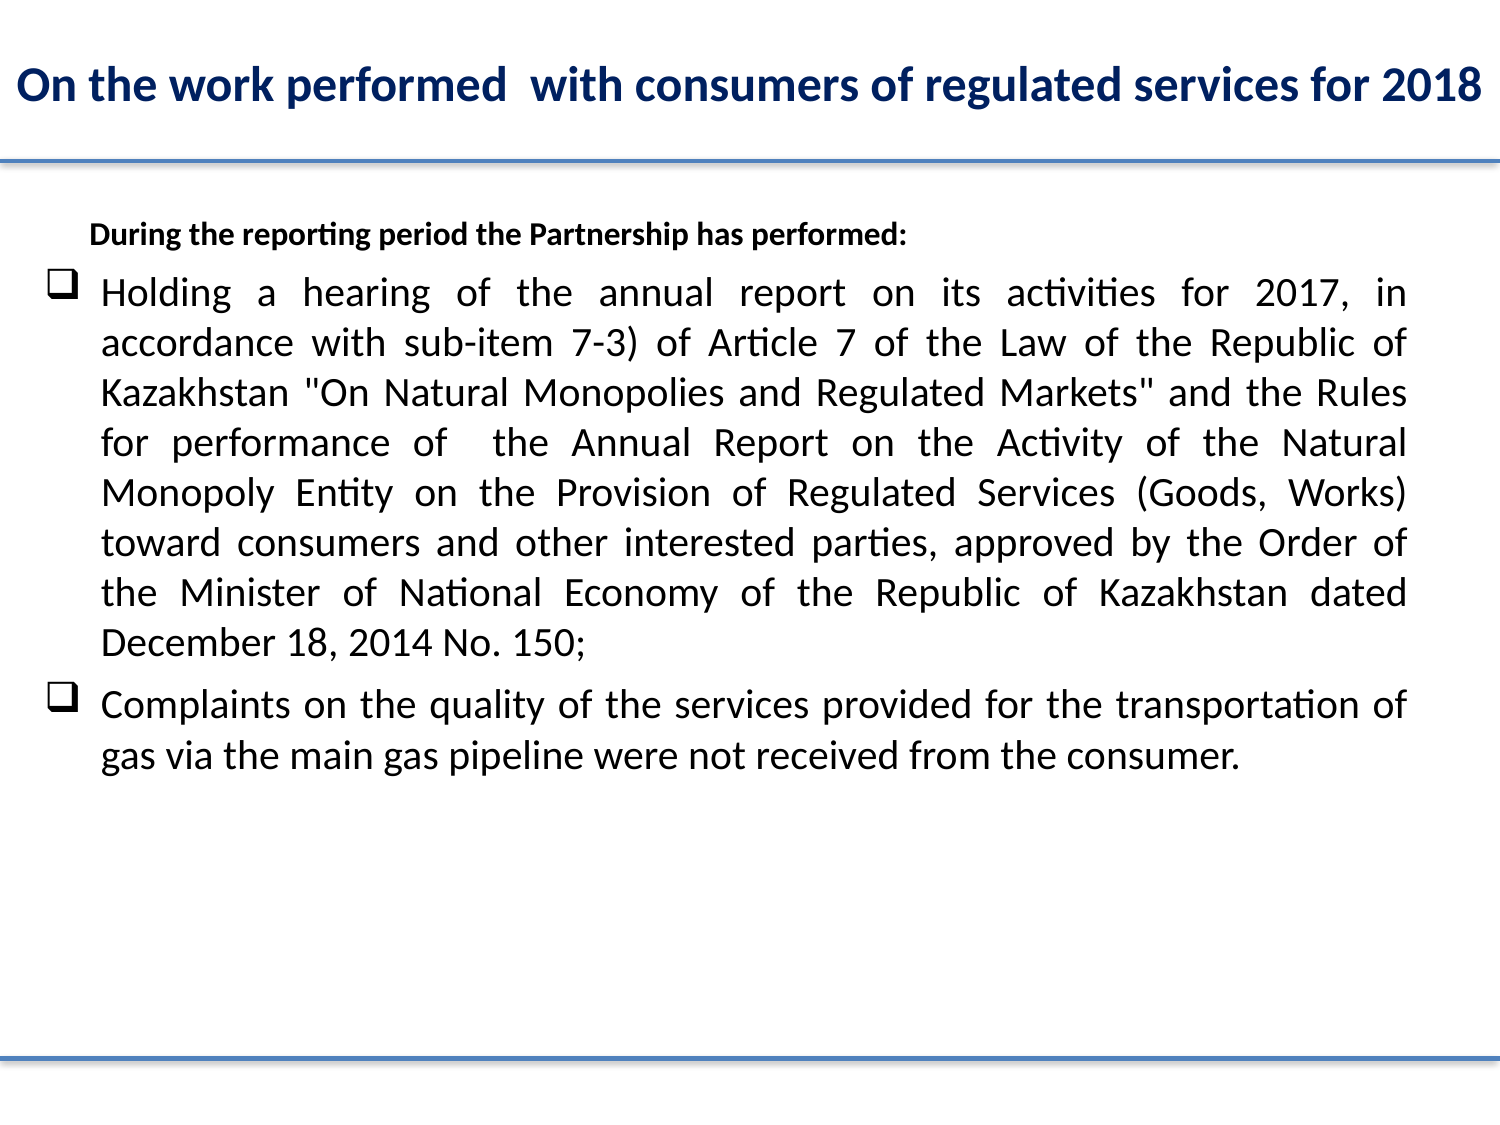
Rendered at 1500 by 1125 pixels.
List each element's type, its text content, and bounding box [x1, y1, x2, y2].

title On the work performed with consumers of regulated services for 2018 [0, 20, 1500, 143]
list During the reporting period the Partnership has performed: Holding a hearing of the annual report on its activities for 2017, in accordance with sub-item 7-3) of Article 7 of the Law of the Republic of Kazakhstan "On Natural Monopolies and Regulated Markets" and the Rules for performance of the Annual Report on the Activity of the Natural Monopoly Entity on the Provision of Regulated Services (Goods, Works) toward consumers and other interested parties, approved by the Order of the Minister of National Economy of the Republic of Kazakhstan dated December 18, 2014 No. 150; Complaints on the quality of the services provided for the transportation of gas via the main gas pipeline were not received from the consumer. [29, 204, 1424, 997]
